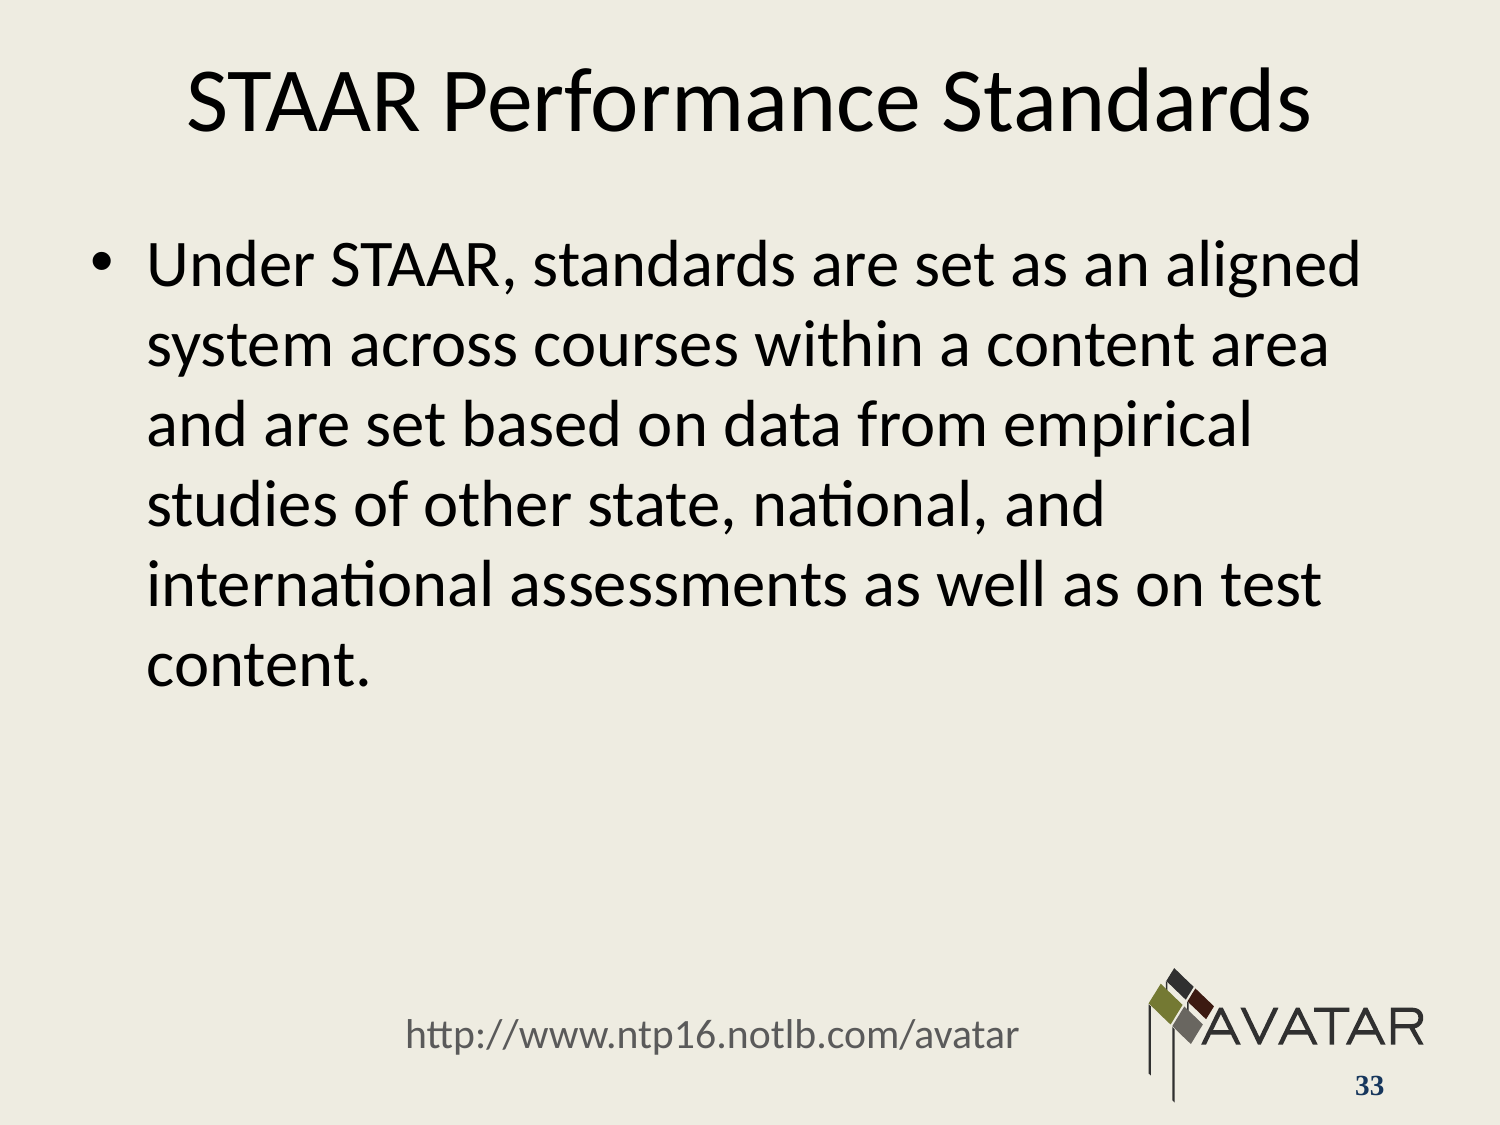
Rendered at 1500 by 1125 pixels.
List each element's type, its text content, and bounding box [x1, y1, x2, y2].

title STAAR Performance Standards [75, 24, 1425, 212]
text_box 33 [1224, 1048, 1500, 1109]
list Under STAAR, standards are set as an aligned system across courses within a content area and are set based on data from empirical studies of other state, national, and international assessments as well as on test content. [75, 212, 1425, 1088]
